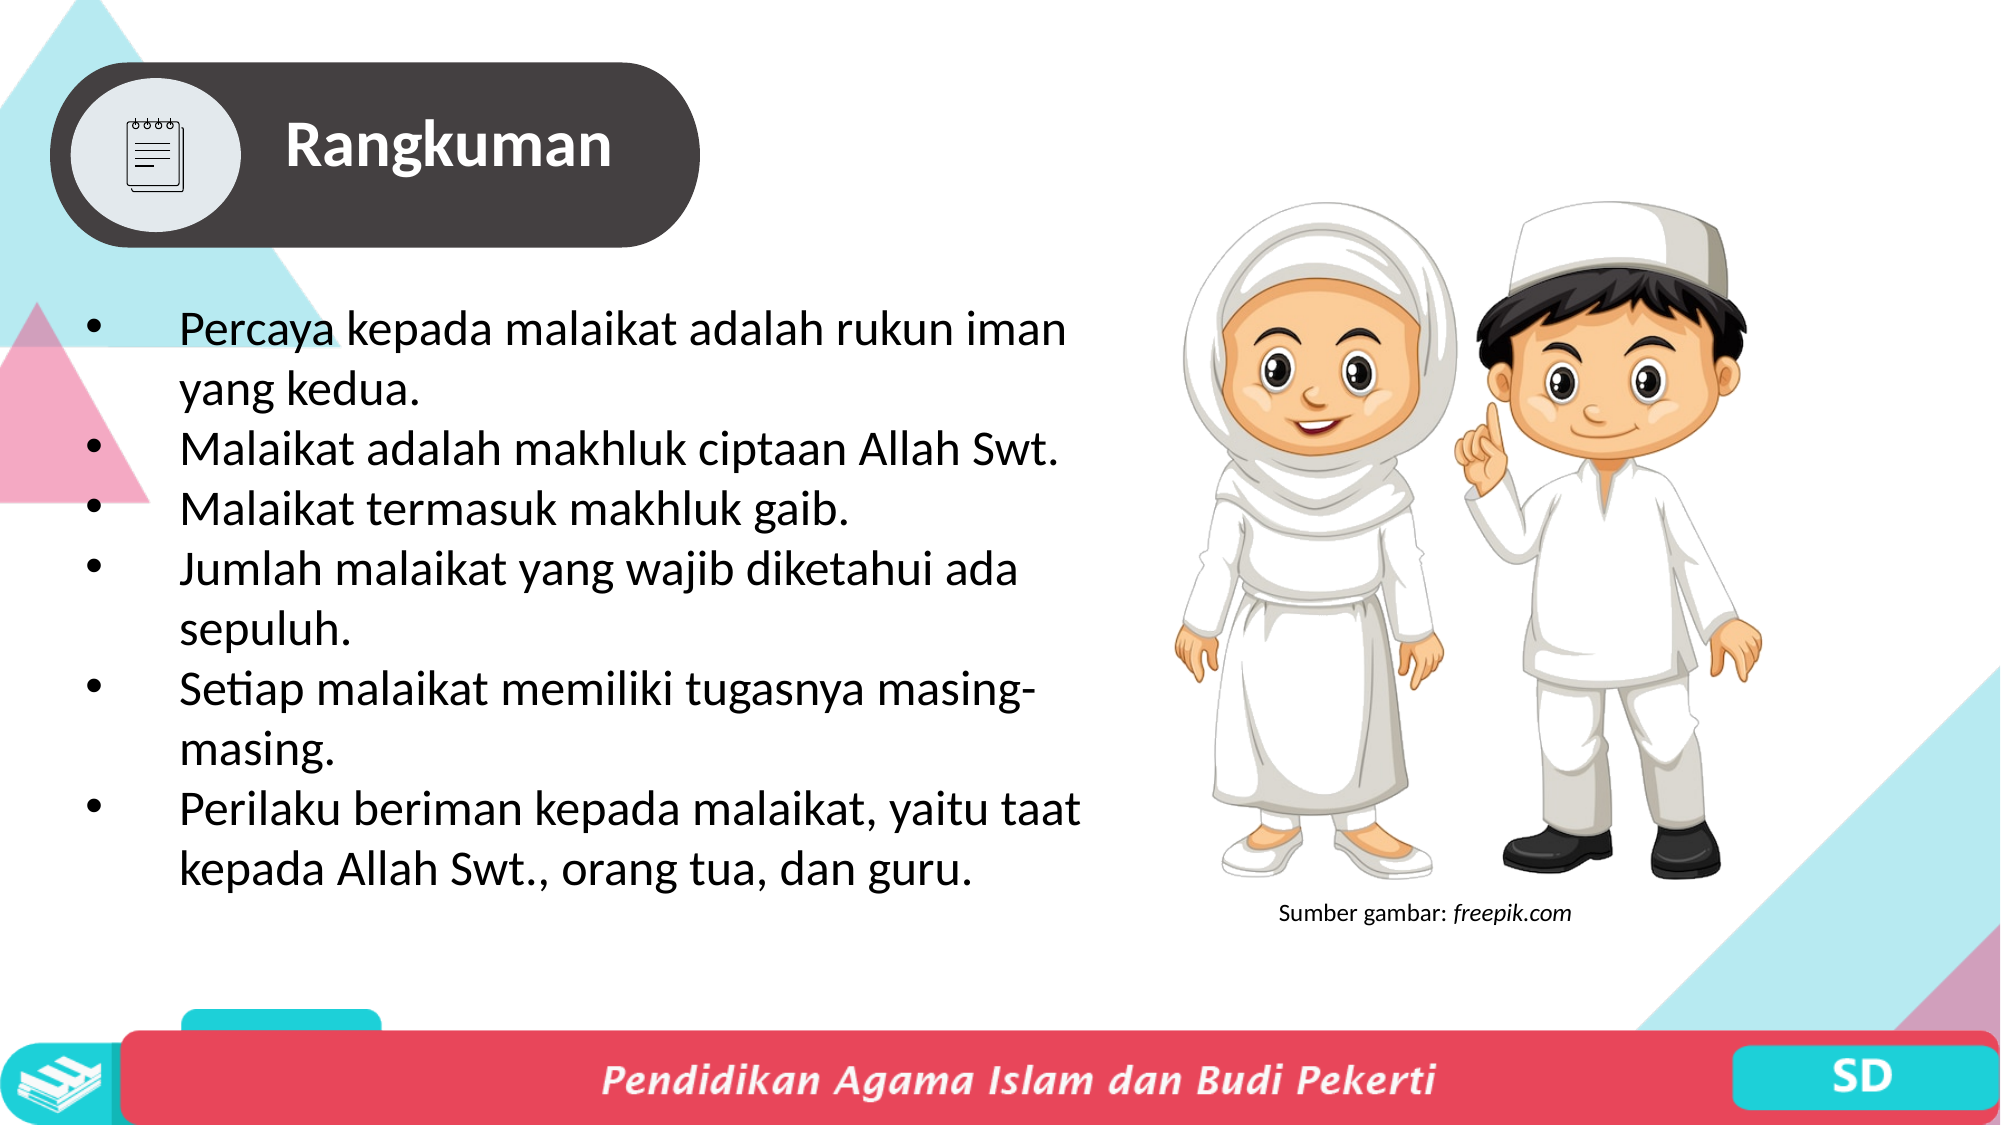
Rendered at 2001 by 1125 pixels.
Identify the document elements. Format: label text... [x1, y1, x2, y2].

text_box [1166, 191, 1771, 935]
picture [0, 0, 2001, 1125]
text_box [49, 62, 701, 248]
text_box Percaya kepada malaikat adalah rukun iman yang kedua. Malaikat adalah makhluk ciptaan Allah Swt. Malaikat termasuk makhluk gaib. Jumlah malaikat yang wajib diketahui ada sepuluh. Setiap malaikat memiliki tugasnya masing-masing. Perilaku beriman kepada malaikat, yaitu taat kepada Allah Swt., orang tua, dan guru. [70, 287, 1166, 903]
